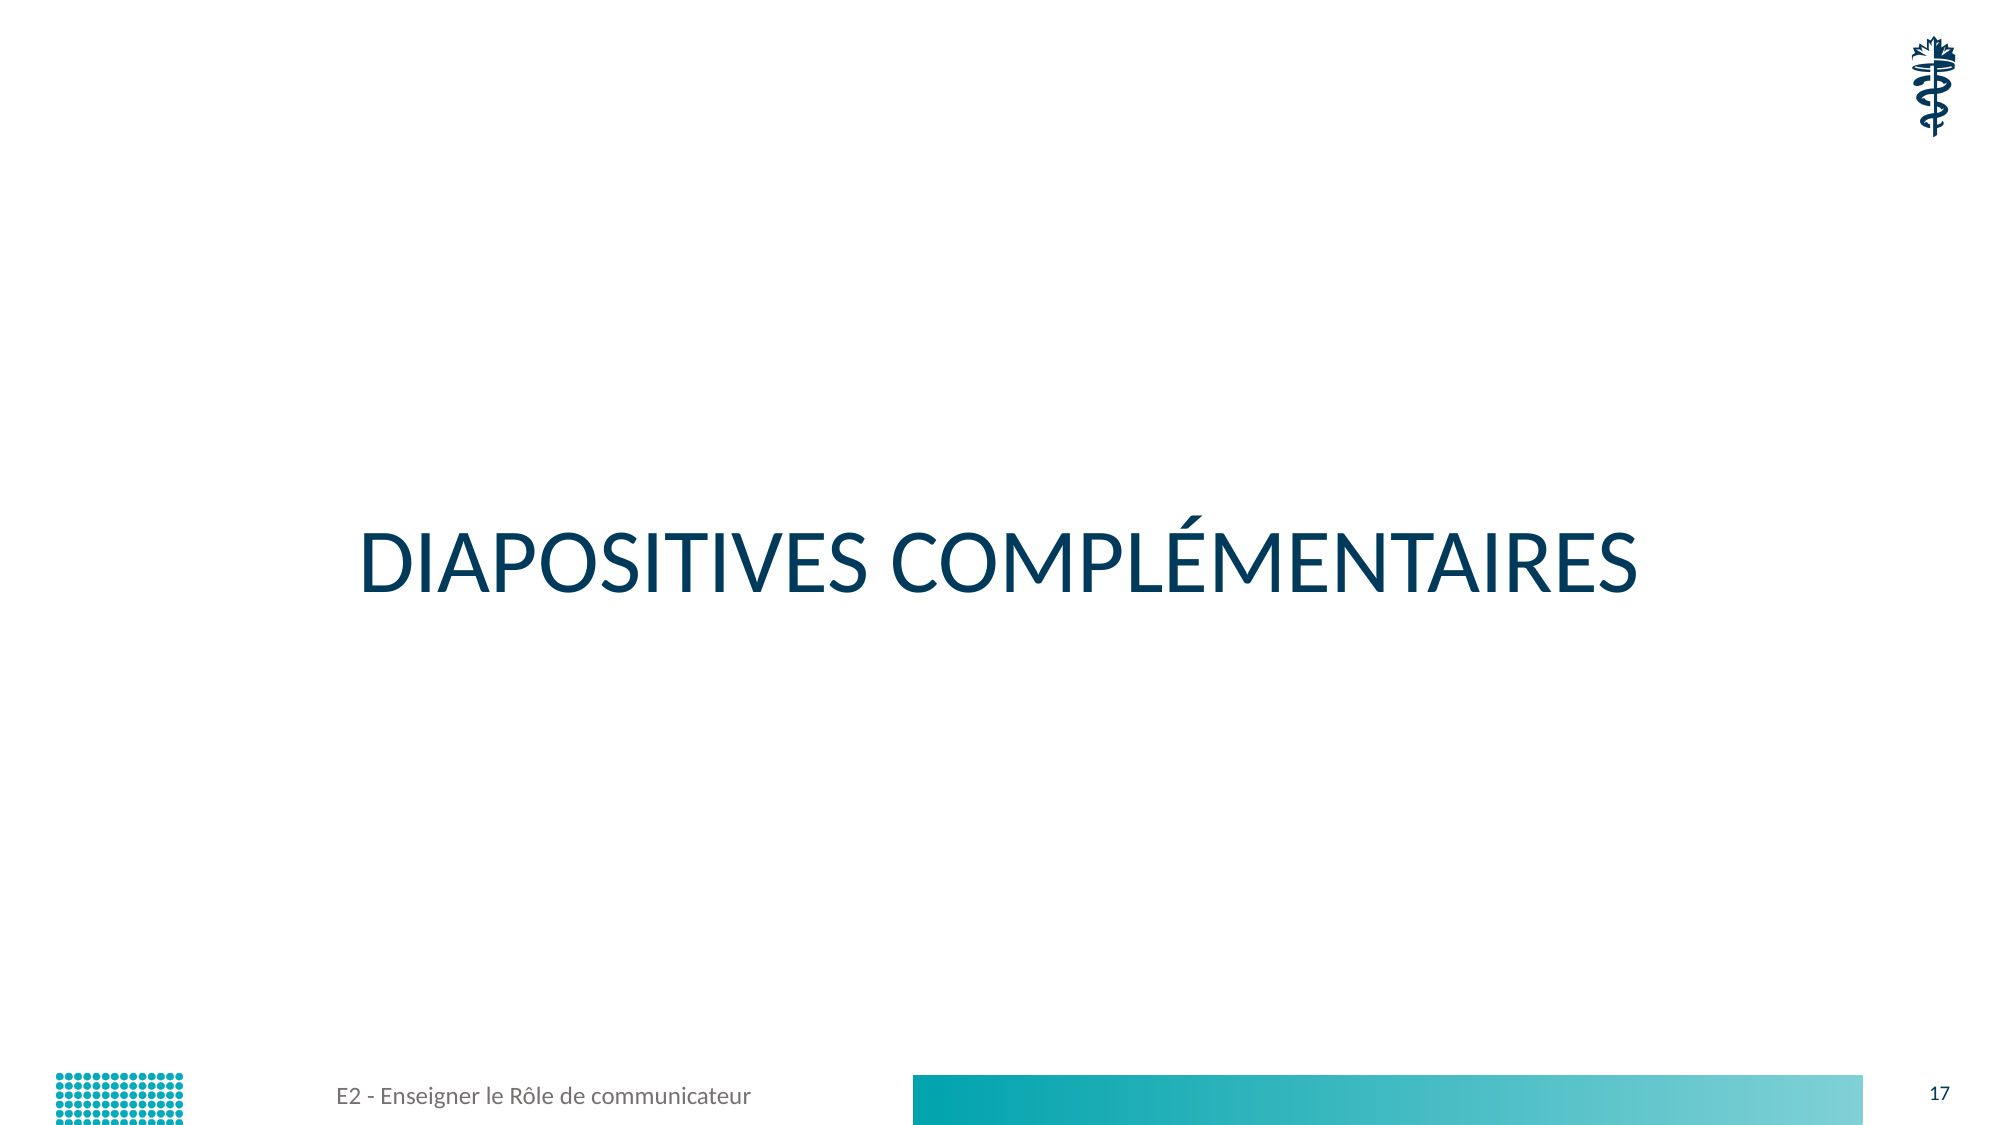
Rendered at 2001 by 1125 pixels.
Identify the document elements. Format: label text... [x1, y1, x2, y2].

footer E2 - Enseigner le Rôle de communicateur [211, 1071, 877, 1124]
picture [52, 1071, 186, 1125]
slide_number 17 [1862, 1071, 1966, 1124]
picture [1899, 24, 1968, 149]
title DIAPOSITIVES COMPLÉMENTAIRES [137, 453, 1863, 672]
